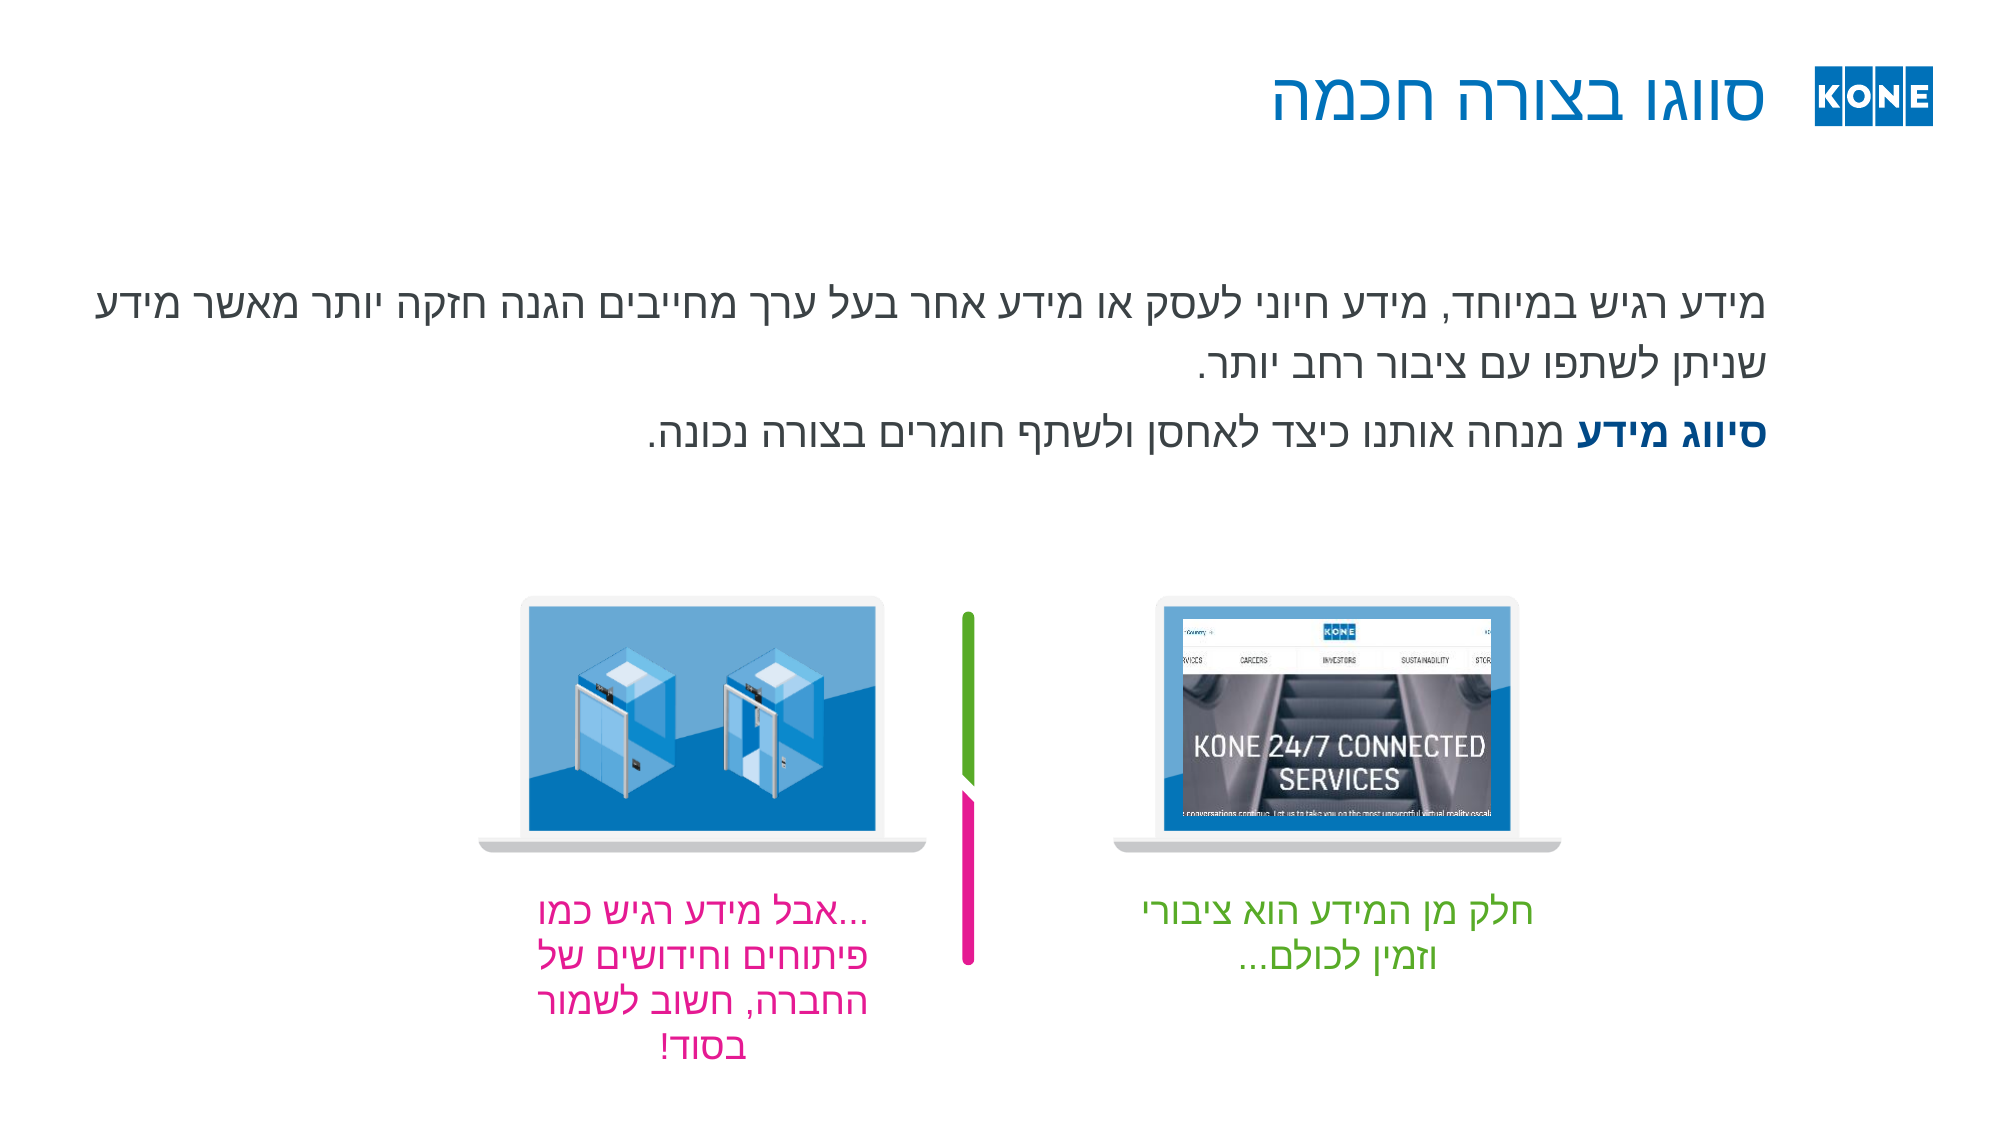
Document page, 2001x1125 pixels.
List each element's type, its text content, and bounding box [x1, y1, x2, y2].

text_box [961, 787, 976, 967]
title סווגו בצורה חכמה [67, 66, 1769, 208]
list מידע רגיש במיוחד, מידע חיוני לעסק או מידע אחר בעל ערך מחייבים הגנה חזקה יותר מאשר מידע שניתן לשתפו עם ציבור רחב יותר. סיווג מידע מנחה אותנו כיצד לאחסן ולשתף חומרים בצורה נכונה. [67, 267, 1768, 905]
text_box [1113, 526, 1563, 986]
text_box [478, 526, 928, 1031]
text_box [961, 610, 976, 789]
